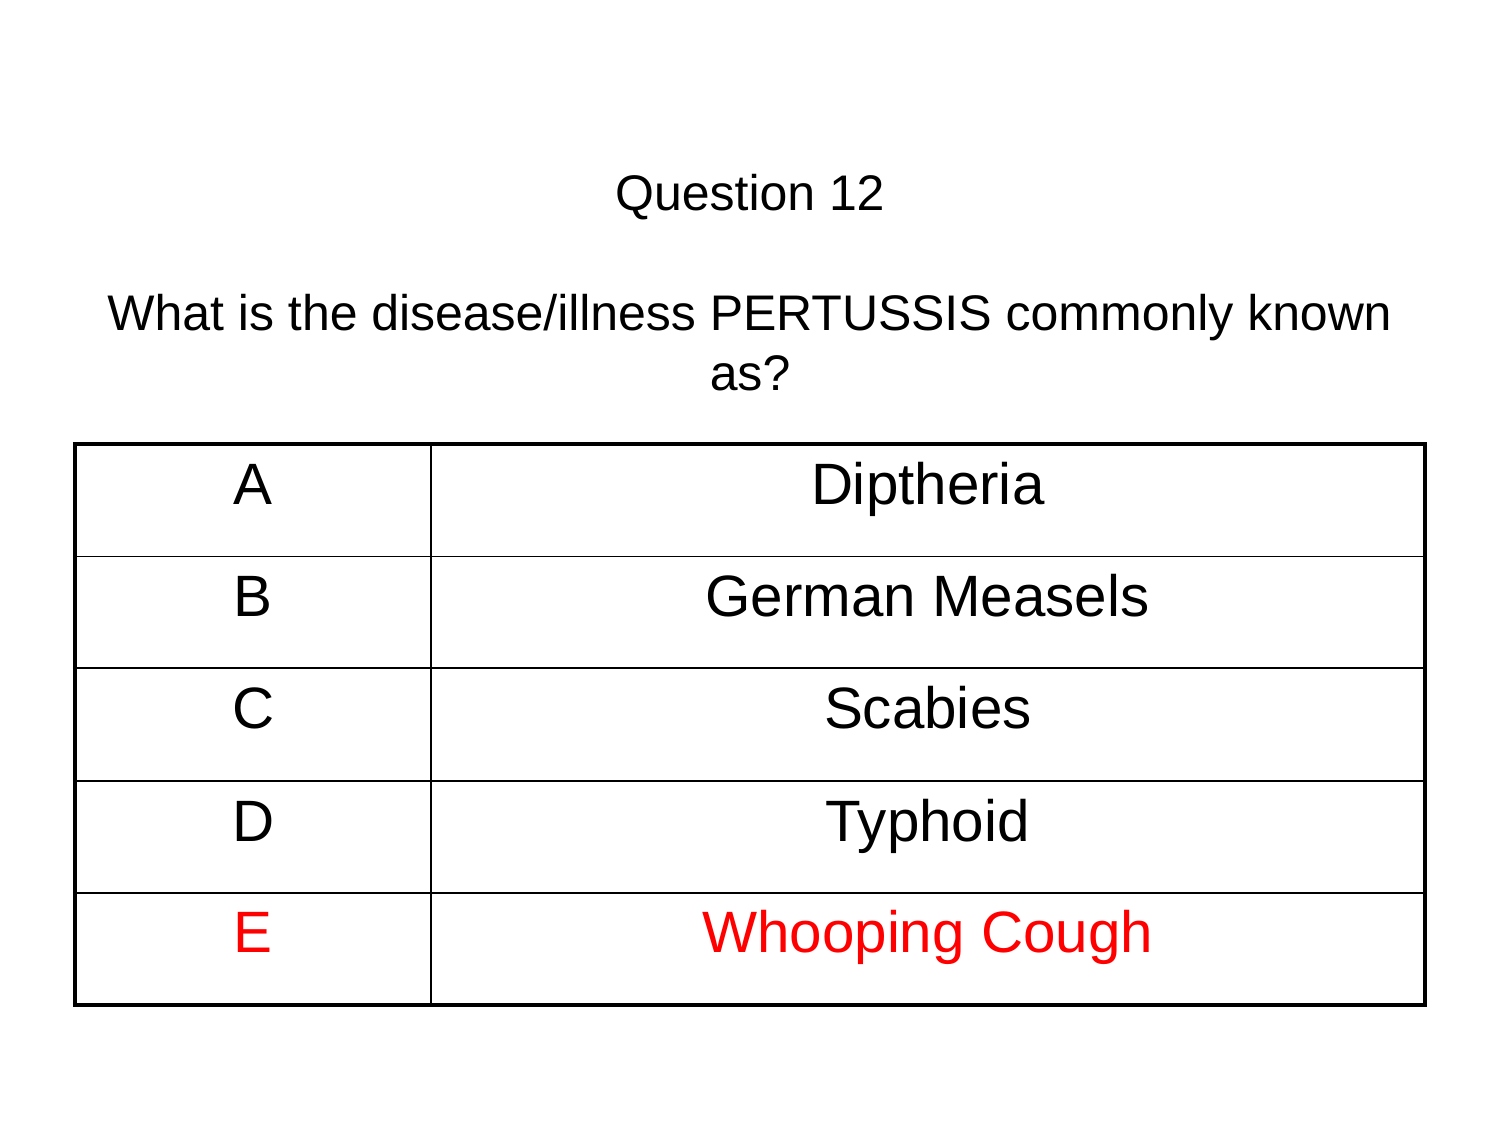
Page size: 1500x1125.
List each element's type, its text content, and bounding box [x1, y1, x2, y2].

table_cell E [77, 894, 430, 1003]
table_header Diptheria [432, 446, 1423, 556]
table_cell C [77, 669, 430, 780]
title Question 12 What is the disease/illness PERTUSSIS commonly known as? [75, 45, 1425, 442]
table_cell Typhoid [432, 782, 1423, 892]
table_header A [77, 446, 430, 556]
table_cell Scabies [432, 669, 1423, 780]
table_cell Whooping Cough [432, 894, 1423, 1003]
table_cell D [77, 782, 430, 892]
table_cell B [77, 557, 430, 667]
table_cell German Measels [432, 557, 1423, 667]
